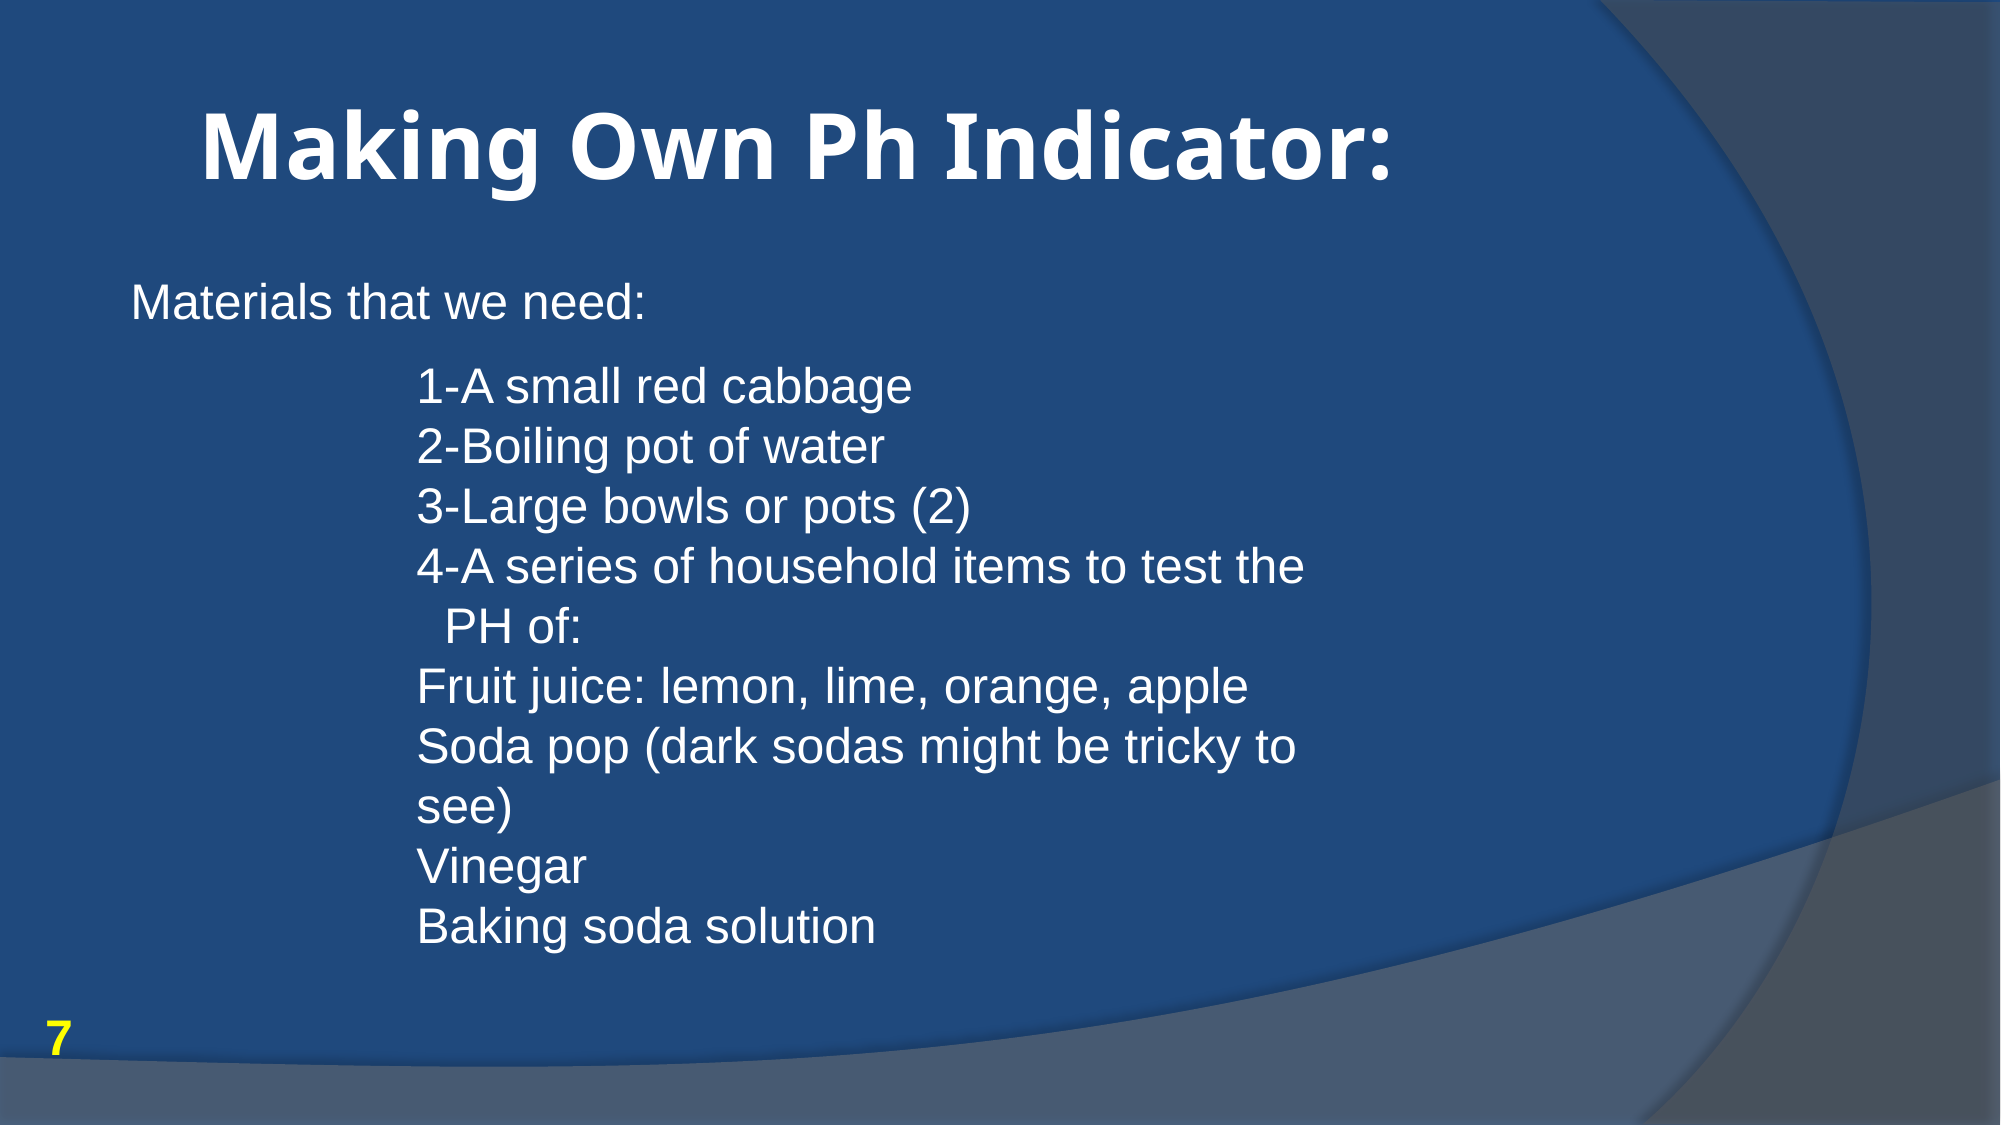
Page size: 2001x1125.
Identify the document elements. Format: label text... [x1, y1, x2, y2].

title Making Own Ph Indicator: [191, 28, 1734, 259]
text_box 1-A small red cabbage 2-Boiling pot of water 3-Large bowls or pots (2) 4-A series of household items to test the PH of: Fruit juice: lemon, lime, orange, apple Soda pop (dark sodas might be tricky to see) Vinegar Baking soda solution [401, 346, 1402, 961]
text_box 7 [30, 998, 164, 1074]
list Materials that we need: [115, 262, 1584, 354]
